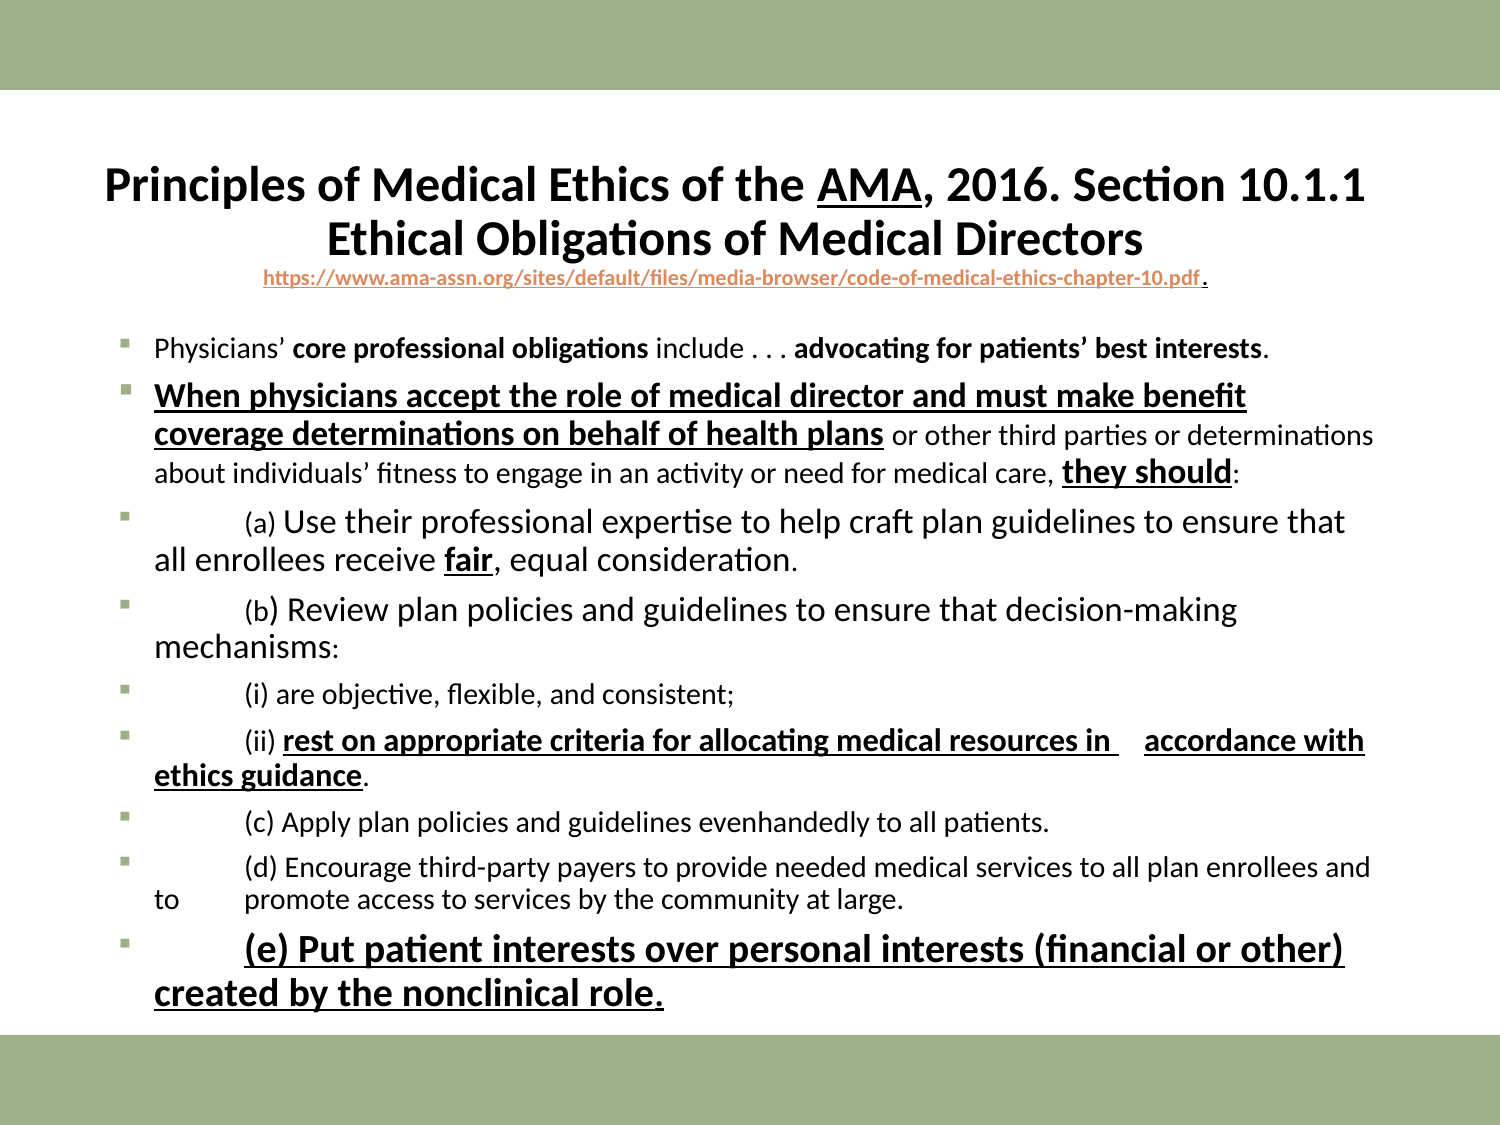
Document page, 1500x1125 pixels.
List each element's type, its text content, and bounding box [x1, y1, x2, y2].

title Principles of Medical Ethics of the AMA, 2016. Section 10.1.1 Ethical Obligations of Medical Directors https://www.ama-assn.org/sites/default/files/media-browser/code-of-medical-ethics-chapter-10.pdf. [88, 149, 1383, 326]
list Physicians’ core professional obligations include . . . advocating for patients’ best interests. When physicians accept the role of medical director and must make benefit coverage determinations on behalf of health plans or other third parties or determinations about individuals’ fitness to engage in an activity or need for medical care, they should: (a) Use their professional expertise to help craft plan guidelines to ensure that all enrollees receive fair, equal consideration. (b) Review plan policies and guidelines to ensure that decision-making mechanisms: (i) are objective, flexible, and consistent; (ii) rest on appropriate criteria for allocating medical resources in accordance with ethics guidance. (c) Apply plan policies and guidelines evenhandedly to all patients. (d) Encourage third-party payers to provide needed medical services to all plan enrollees and to promote access to services by the community at large. (e) Put patient interests over personal interests (financial or other) created by the nonclinical role. [103, 325, 1397, 1040]
